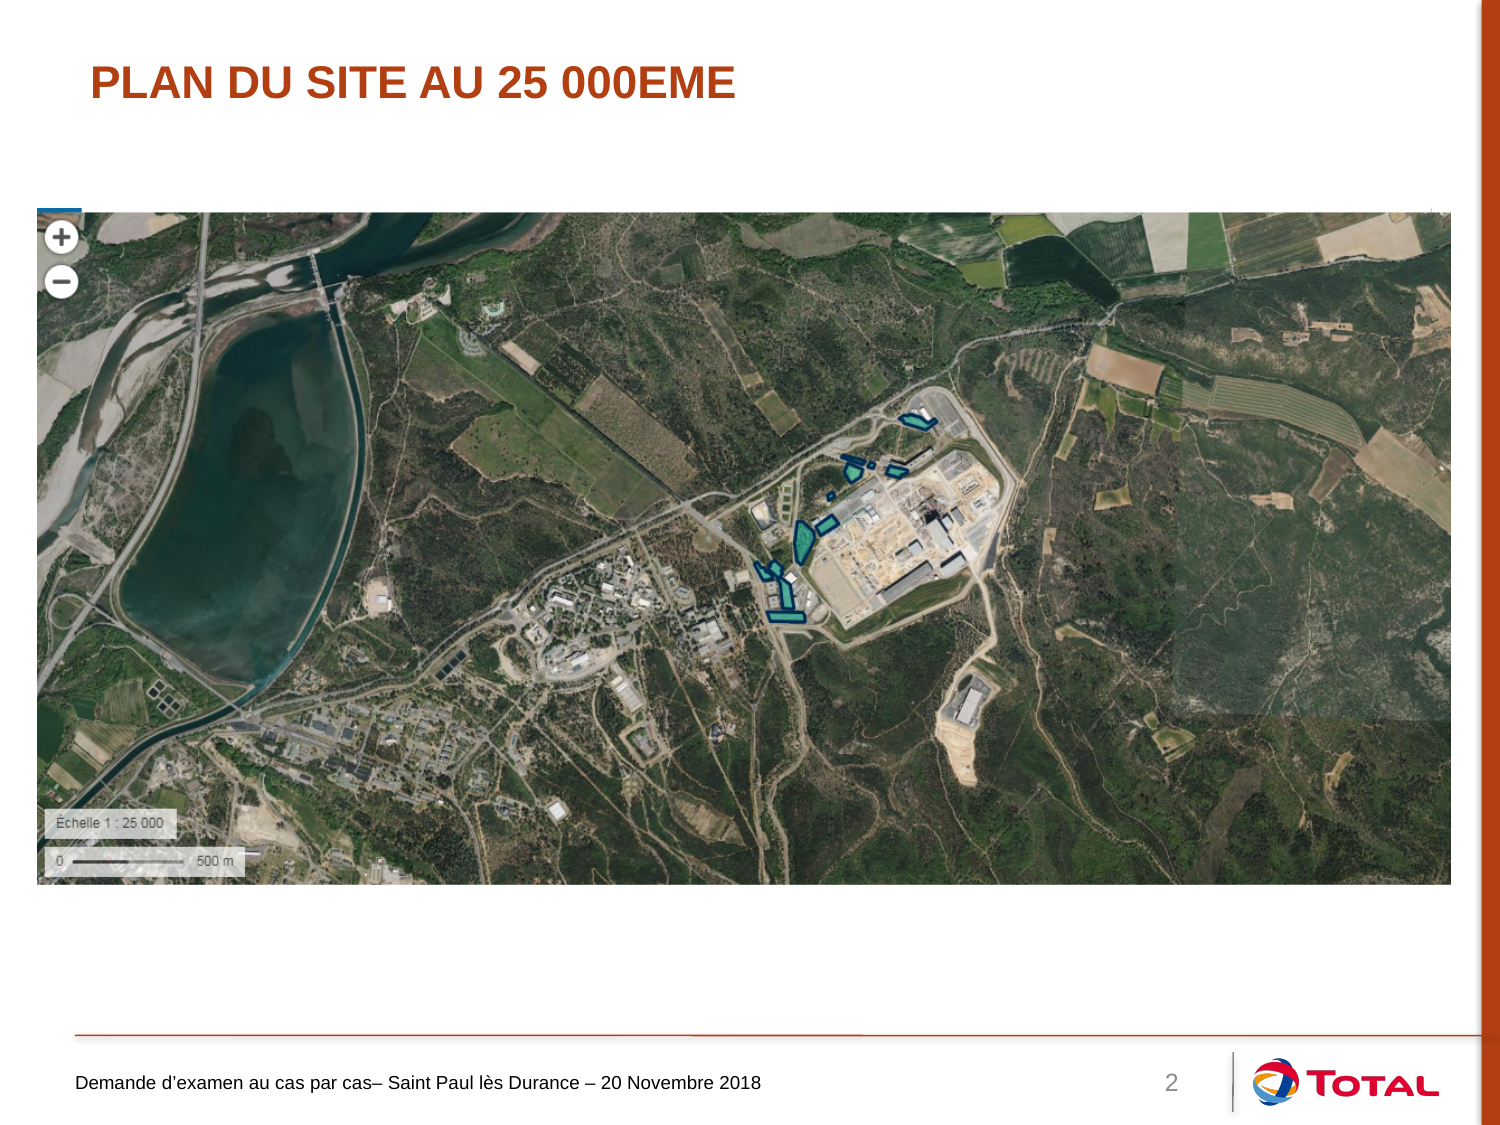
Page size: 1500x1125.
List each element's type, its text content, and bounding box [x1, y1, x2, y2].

picture [1239, 1044, 1453, 1120]
footer Demande d’examen au cas par cas– Saint Paul lès Durance – 20 Novembre 2018 [75, 1051, 988, 1112]
title Plan du site au 25 000eme [75, 45, 1424, 150]
picture [37, 207, 1452, 886]
slide_number 2 [1074, 1051, 1194, 1112]
